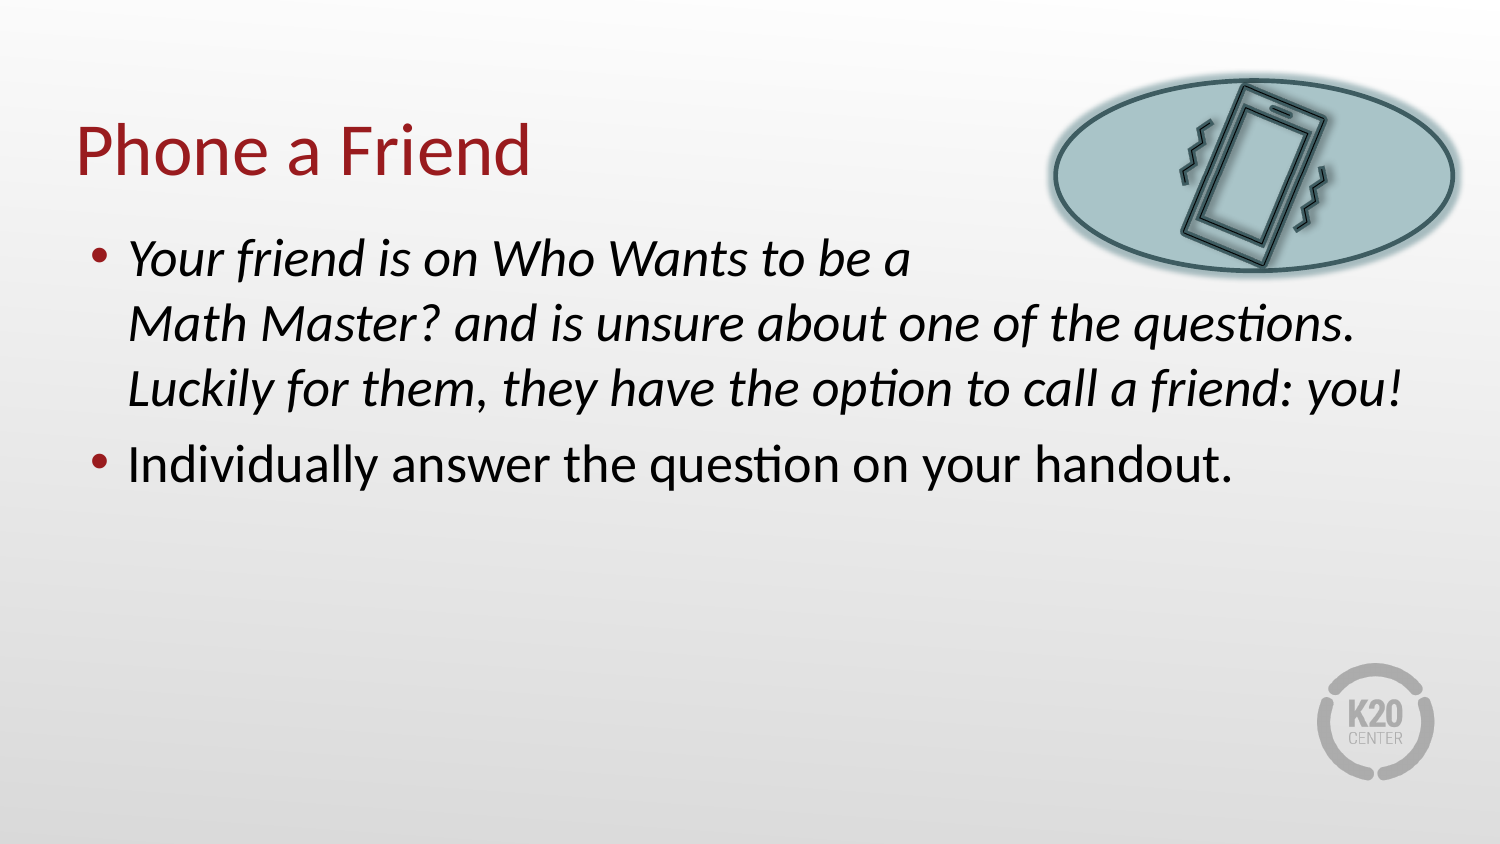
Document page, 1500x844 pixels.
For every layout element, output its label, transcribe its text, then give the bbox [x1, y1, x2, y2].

title Phone a Friend [75, 50, 1425, 191]
list Your friend is on Who Wants to be a Math Master? and is unsure about one of the questions. Luckily for them, they have the option to call a friend: you! Individually answer the question on your handout. [75, 214, 1425, 779]
picture [1158, 80, 1349, 272]
text_box [1055, 94, 1151, 257]
text_box [1360, 95, 1453, 257]
